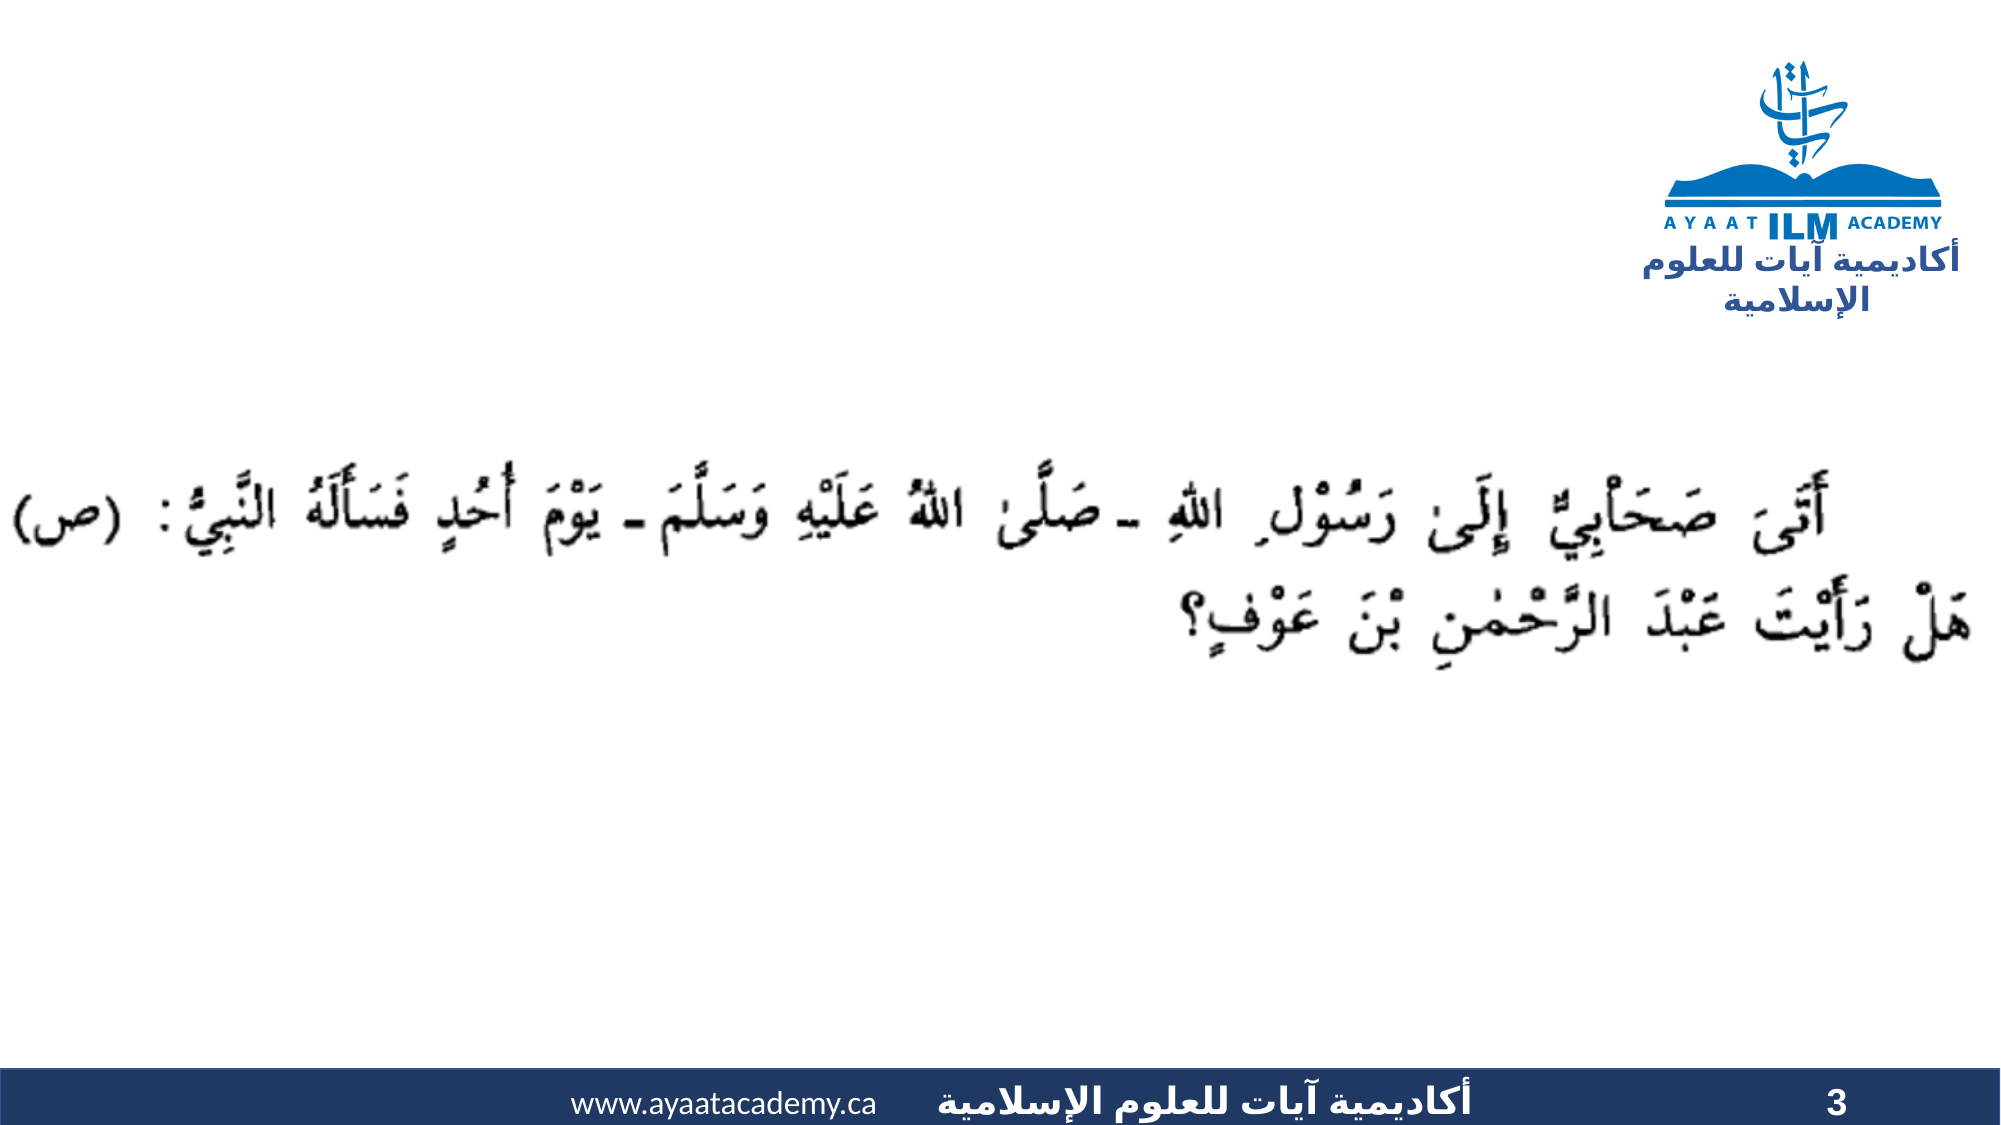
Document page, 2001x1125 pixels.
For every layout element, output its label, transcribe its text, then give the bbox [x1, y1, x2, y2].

picture [0, 442, 2000, 683]
picture [1651, 37, 1952, 257]
slide_number 3 [1412, 1070, 1863, 1125]
